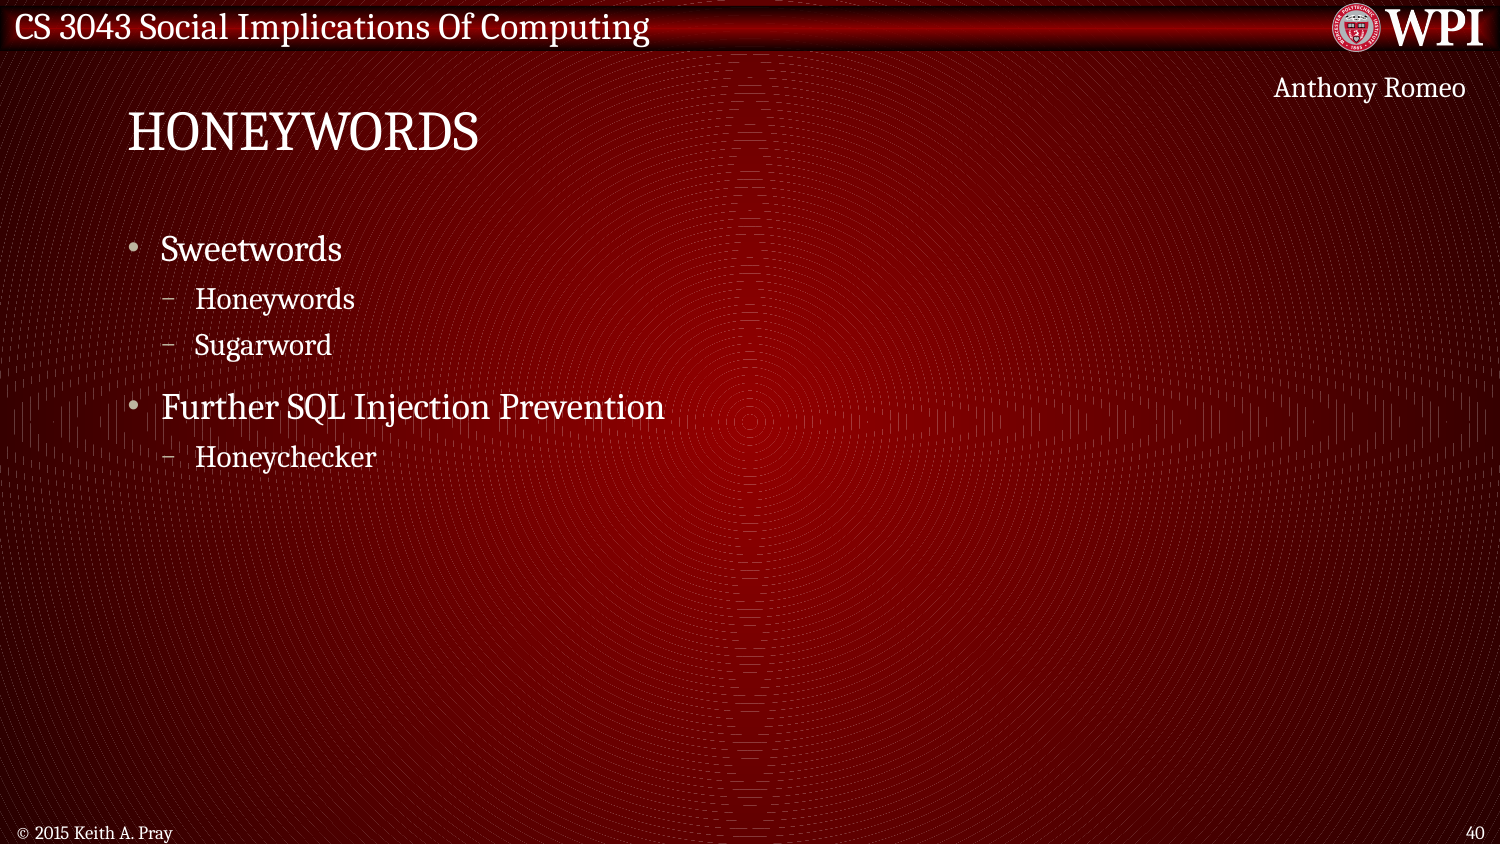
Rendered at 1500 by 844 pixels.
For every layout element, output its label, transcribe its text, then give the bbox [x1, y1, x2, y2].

picture [1332, 3, 1483, 52]
text_box Anthony Romeo [1123, 61, 1481, 111]
title Honeywords [112, 59, 1388, 210]
list Sweetwords Honeywords Sugarword Further SQL Injection Prevention Honeychecker [112, 221, 818, 772]
slide_number 40 [1397, 819, 1500, 844]
footer © 2015 Keith A. Pray [0, 819, 913, 844]
